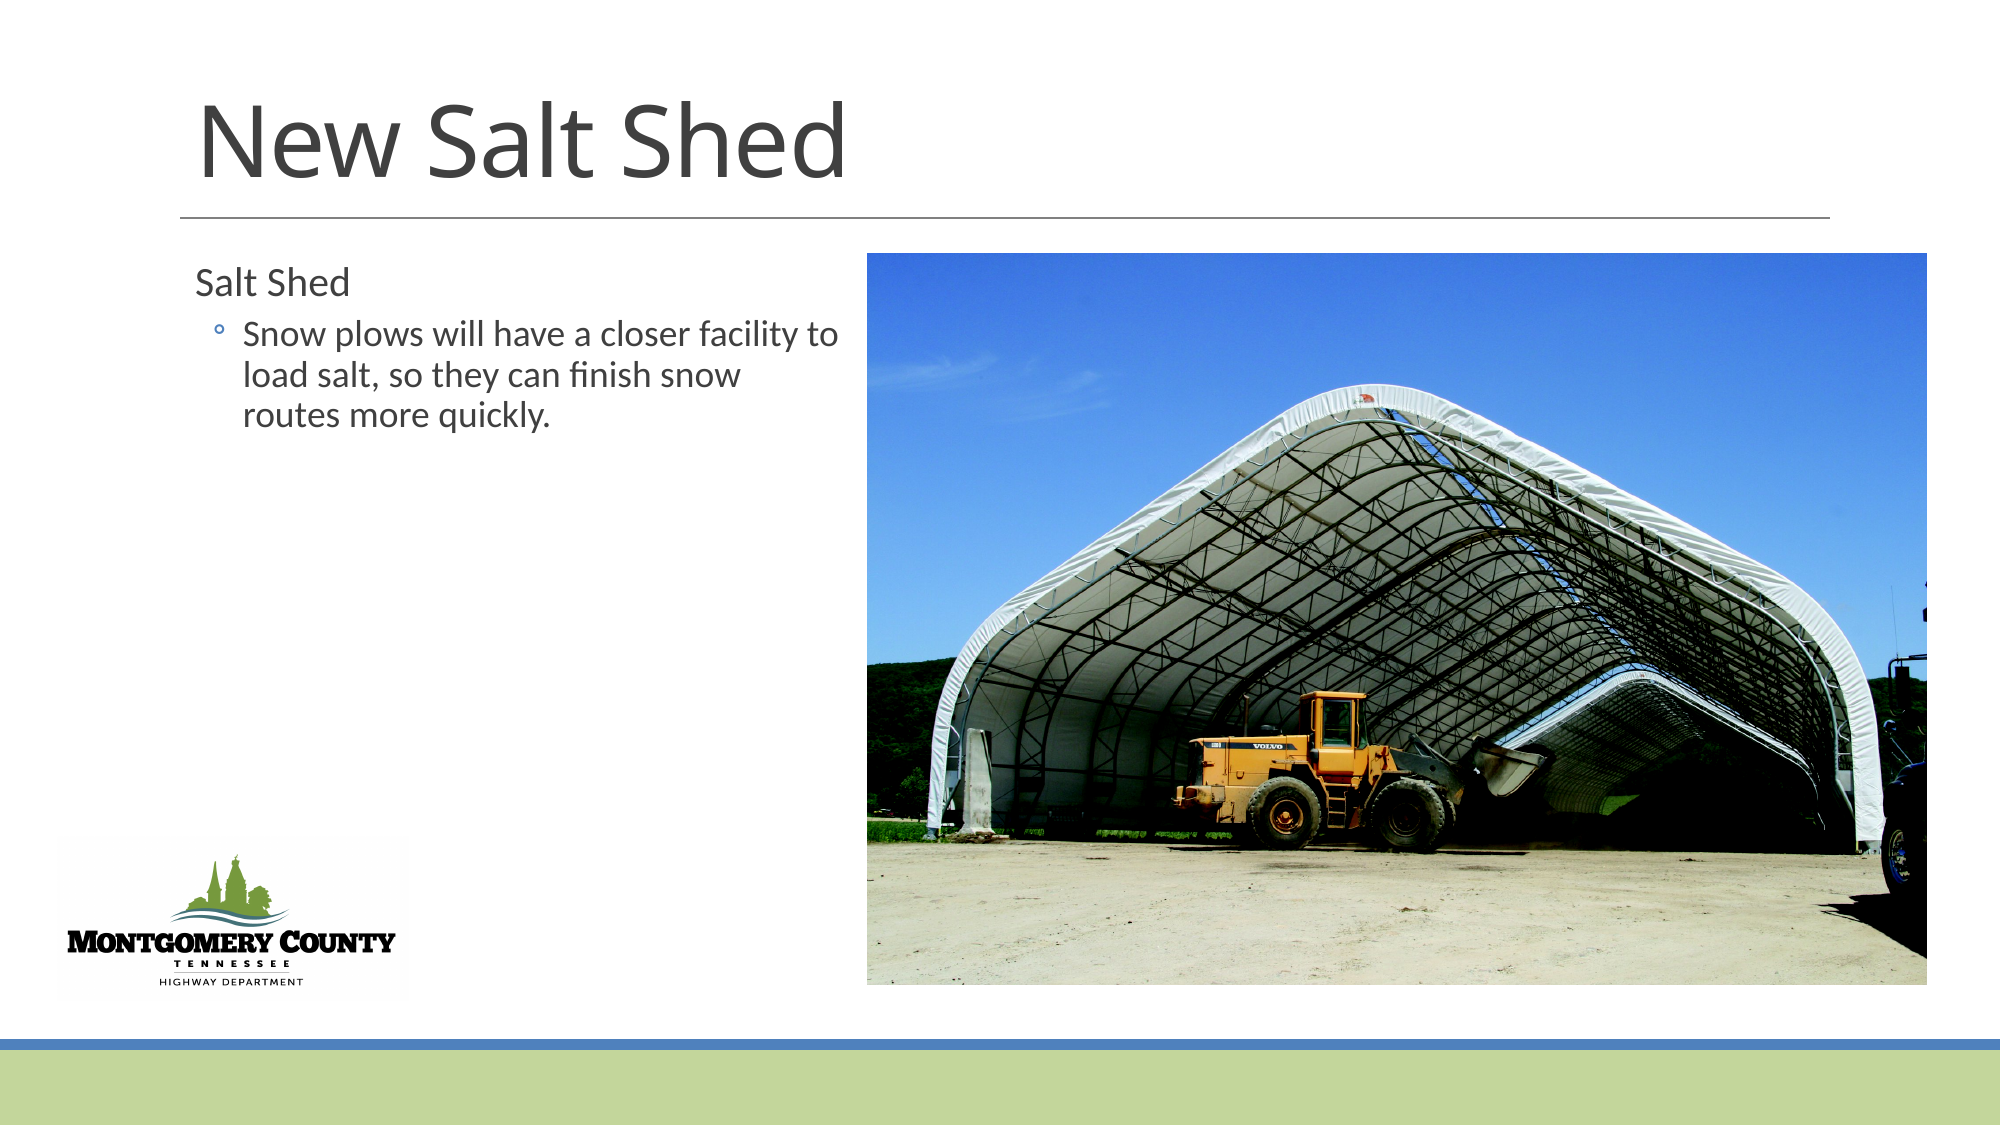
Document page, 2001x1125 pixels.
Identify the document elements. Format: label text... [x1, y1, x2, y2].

picture [57, 836, 409, 1001]
picture [866, 252, 1928, 985]
list Salt Shed Snow plows will have a closer facility to load salt, so they can finish snow routes more quickly. [180, 253, 843, 801]
title New Salt Shed [180, 47, 1830, 206]
